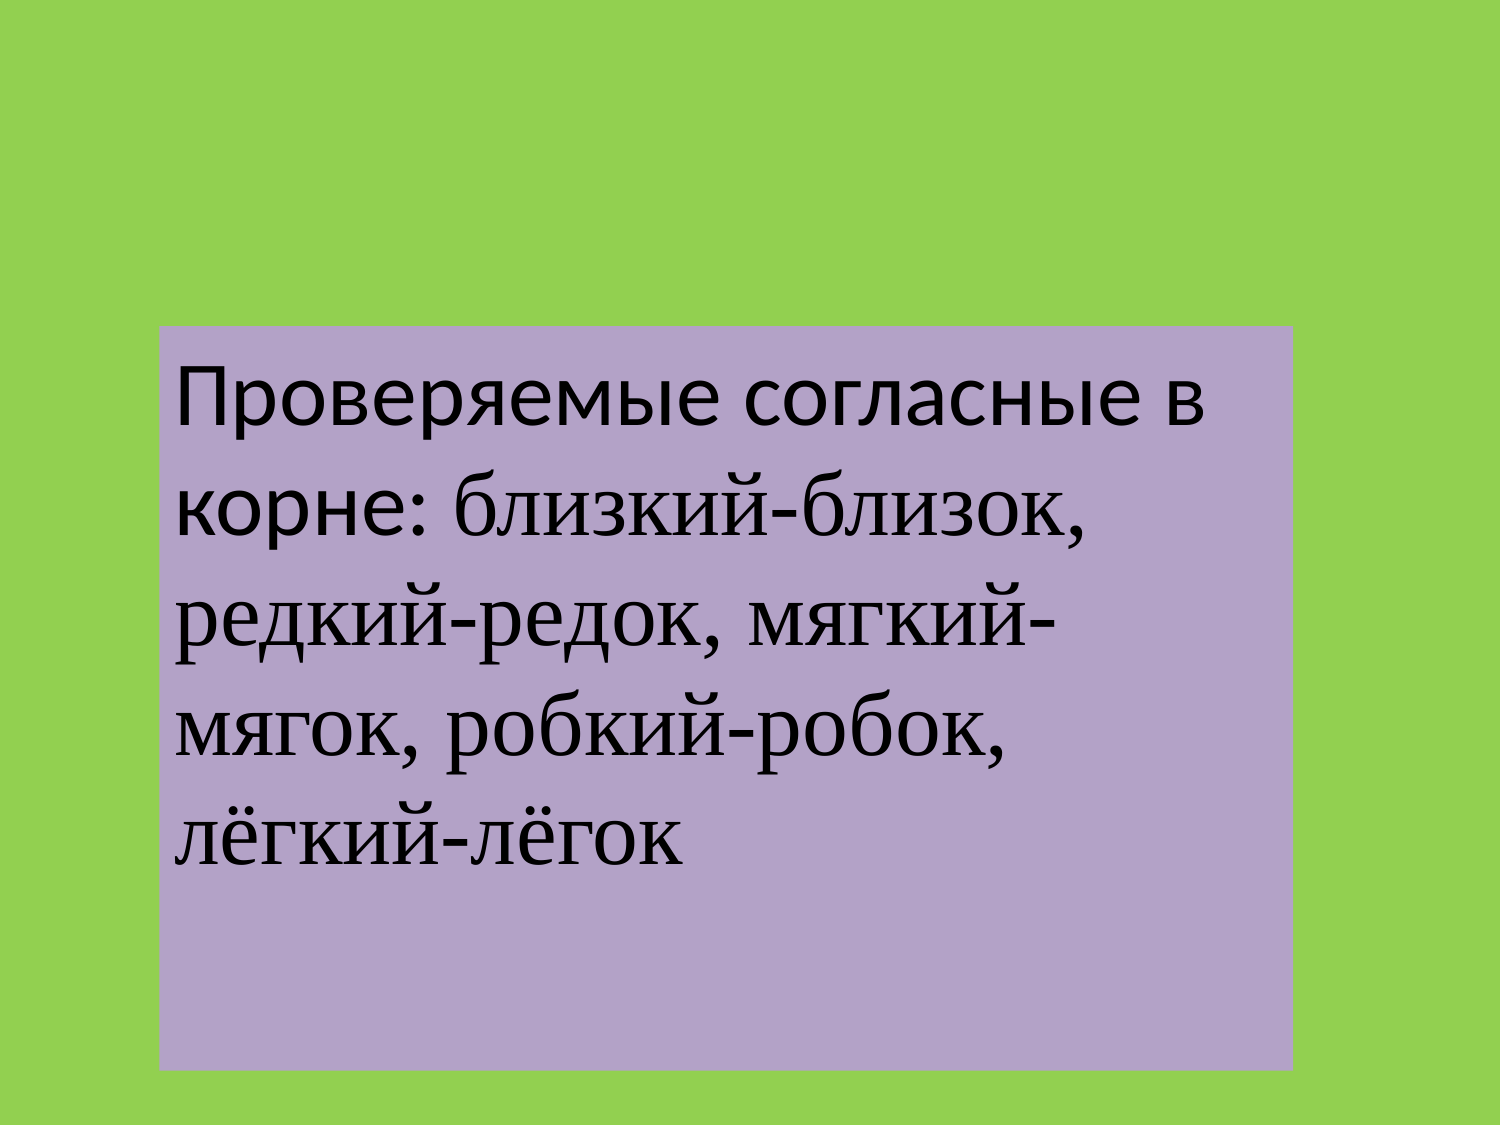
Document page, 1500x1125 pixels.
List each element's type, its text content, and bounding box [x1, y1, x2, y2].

text_box Проверяемые согласные в корне: близкий-близок, редкий-редок, мягкий-мягок, робкий-робок, лёгкий-лёгок [159, 326, 1294, 1071]
